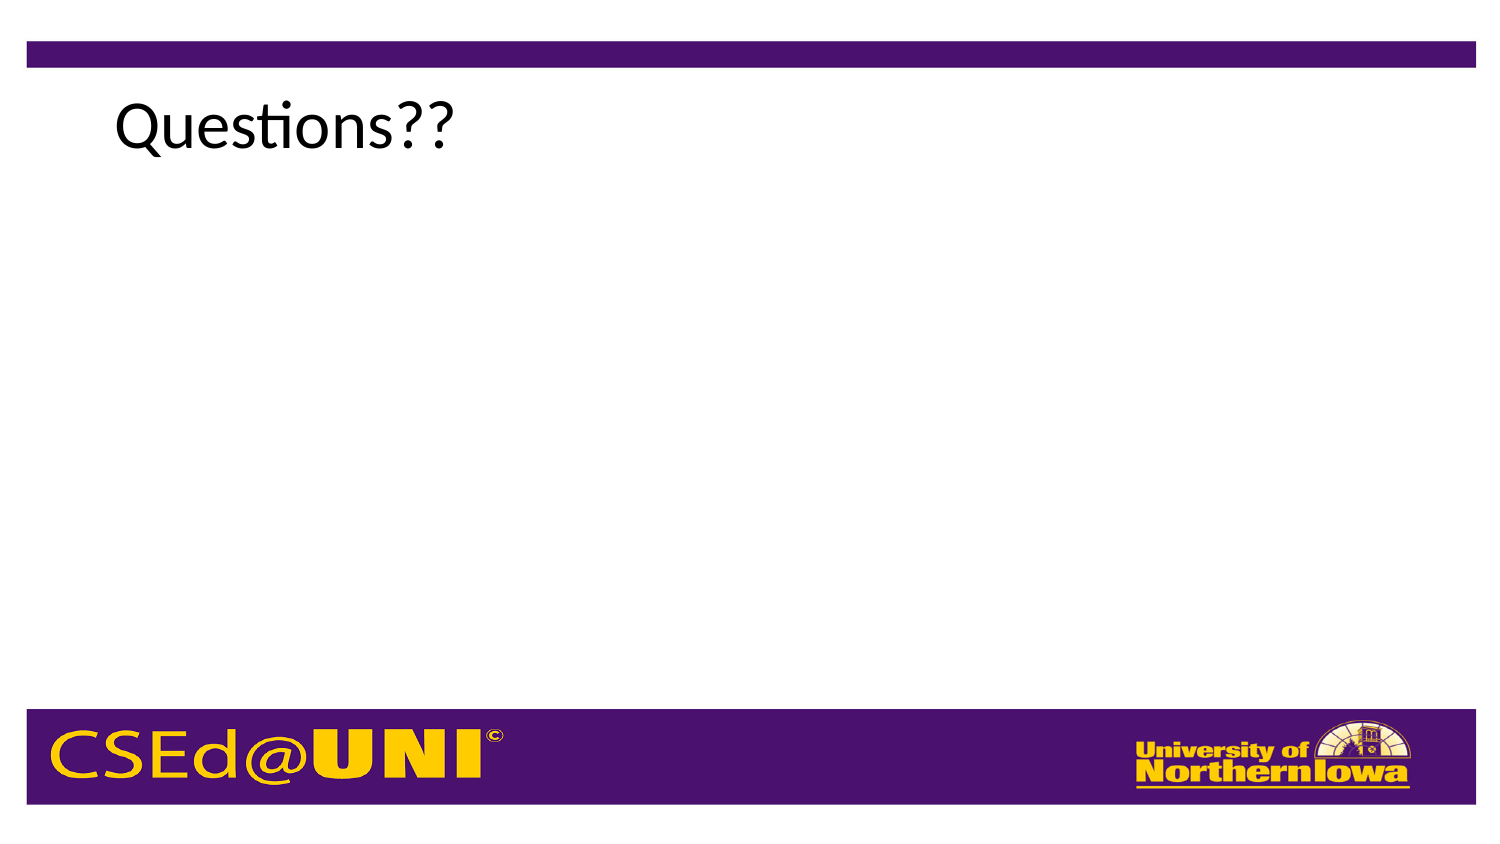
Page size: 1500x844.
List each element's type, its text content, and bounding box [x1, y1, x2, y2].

picture [0, 0, 1500, 844]
title Questions?? [103, 44, 1397, 208]
